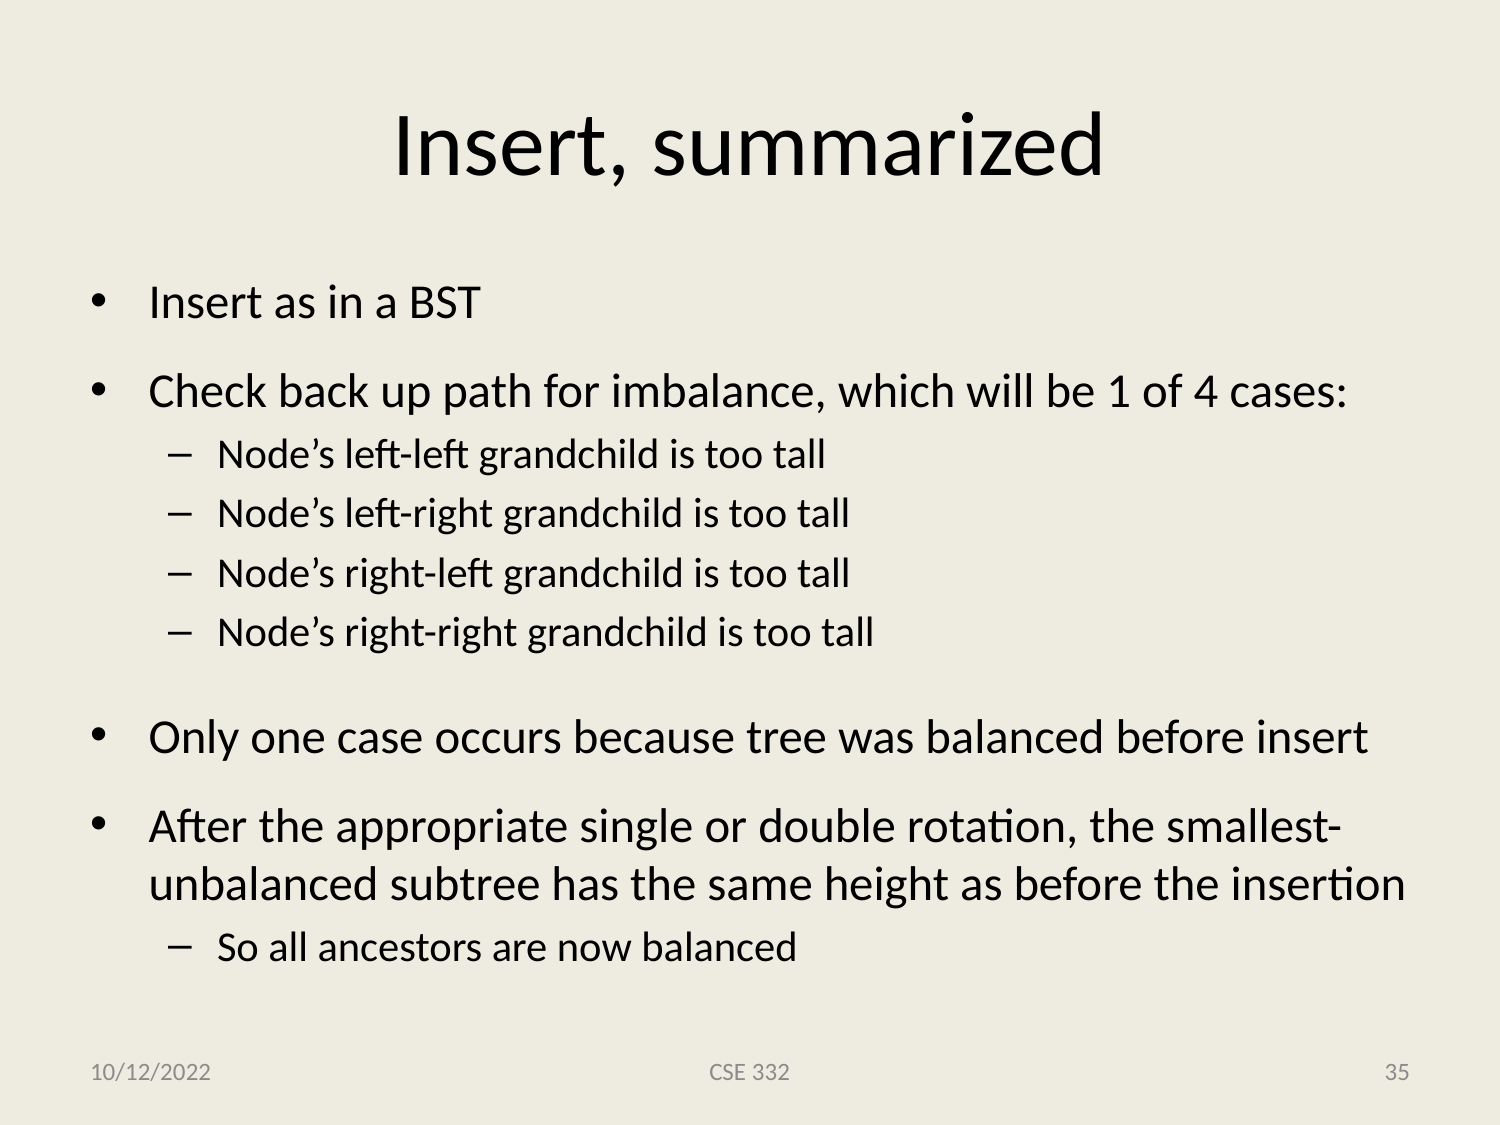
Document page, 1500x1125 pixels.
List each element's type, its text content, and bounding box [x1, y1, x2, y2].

list Insert as in a BST Check back up path for imbalance, which will be 1 of 4 cases: Node’s left-left grandchild is too tall Node’s left-right grandchild is too tall Node’s right-left grandchild is too tall Node’s right-right grandchild is too tall Only one case occurs because tree was balanced before insert After the appropriate single or double rotation, the smallest-unbalanced subtree has the same height as before the insertion So all ancestors are now balanced [75, 262, 1425, 1005]
slide_number 35 [1074, 1042, 1425, 1103]
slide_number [75, 1042, 425, 1103]
title Insert, summarized [75, 45, 1425, 233]
footer CSE 332 [512, 1042, 988, 1103]
